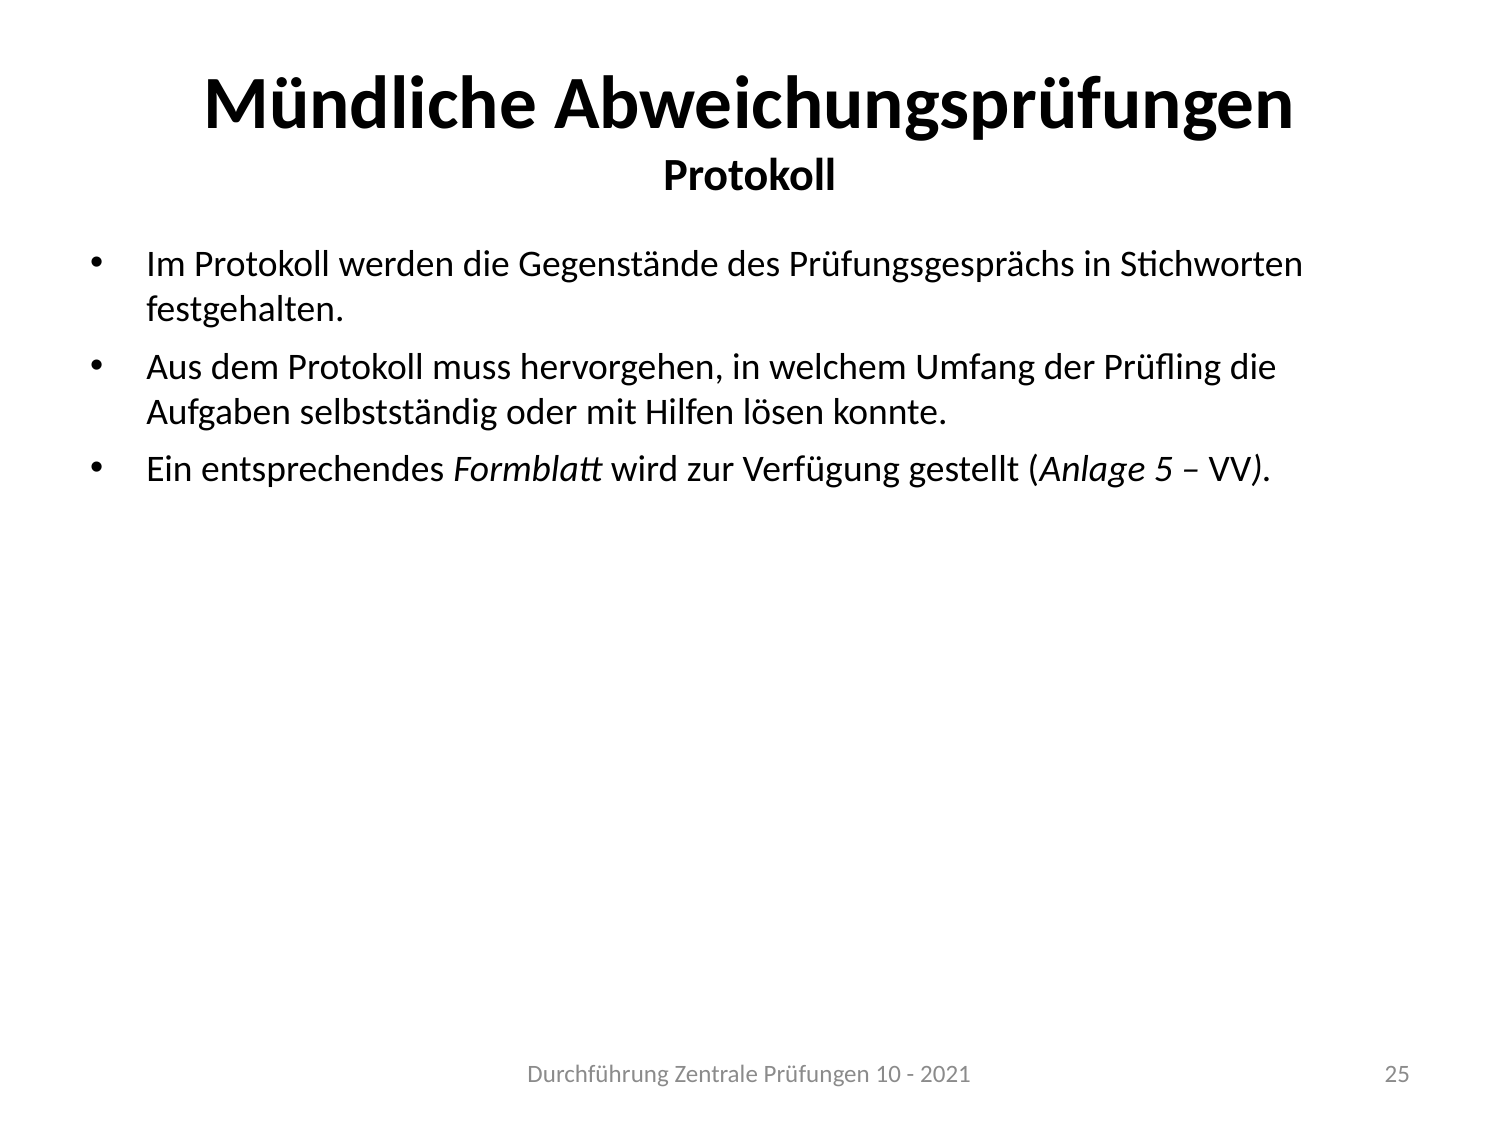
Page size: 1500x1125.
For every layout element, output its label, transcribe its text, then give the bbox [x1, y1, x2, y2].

slide_number 25 [1074, 1042, 1425, 1103]
footer Durchführung Zentrale Prüfungen 10 - 2021 [512, 1042, 988, 1103]
title Mündliche Abweichungsprüfungen Protokoll [75, 45, 1425, 209]
list Im Protokoll werden die Gegenstände des Prüfungsgesprächs in Stichworten festgehalten. Aus dem Protokoll muss hervorgehen, in welchem Umfang der Prüfling die Aufgaben selbstständig oder mit Hilfen lösen konnte. Ein entsprechendes Formblatt wird zur Verfügung gestellt (Anlage 5 – VV). [75, 231, 1425, 1005]
